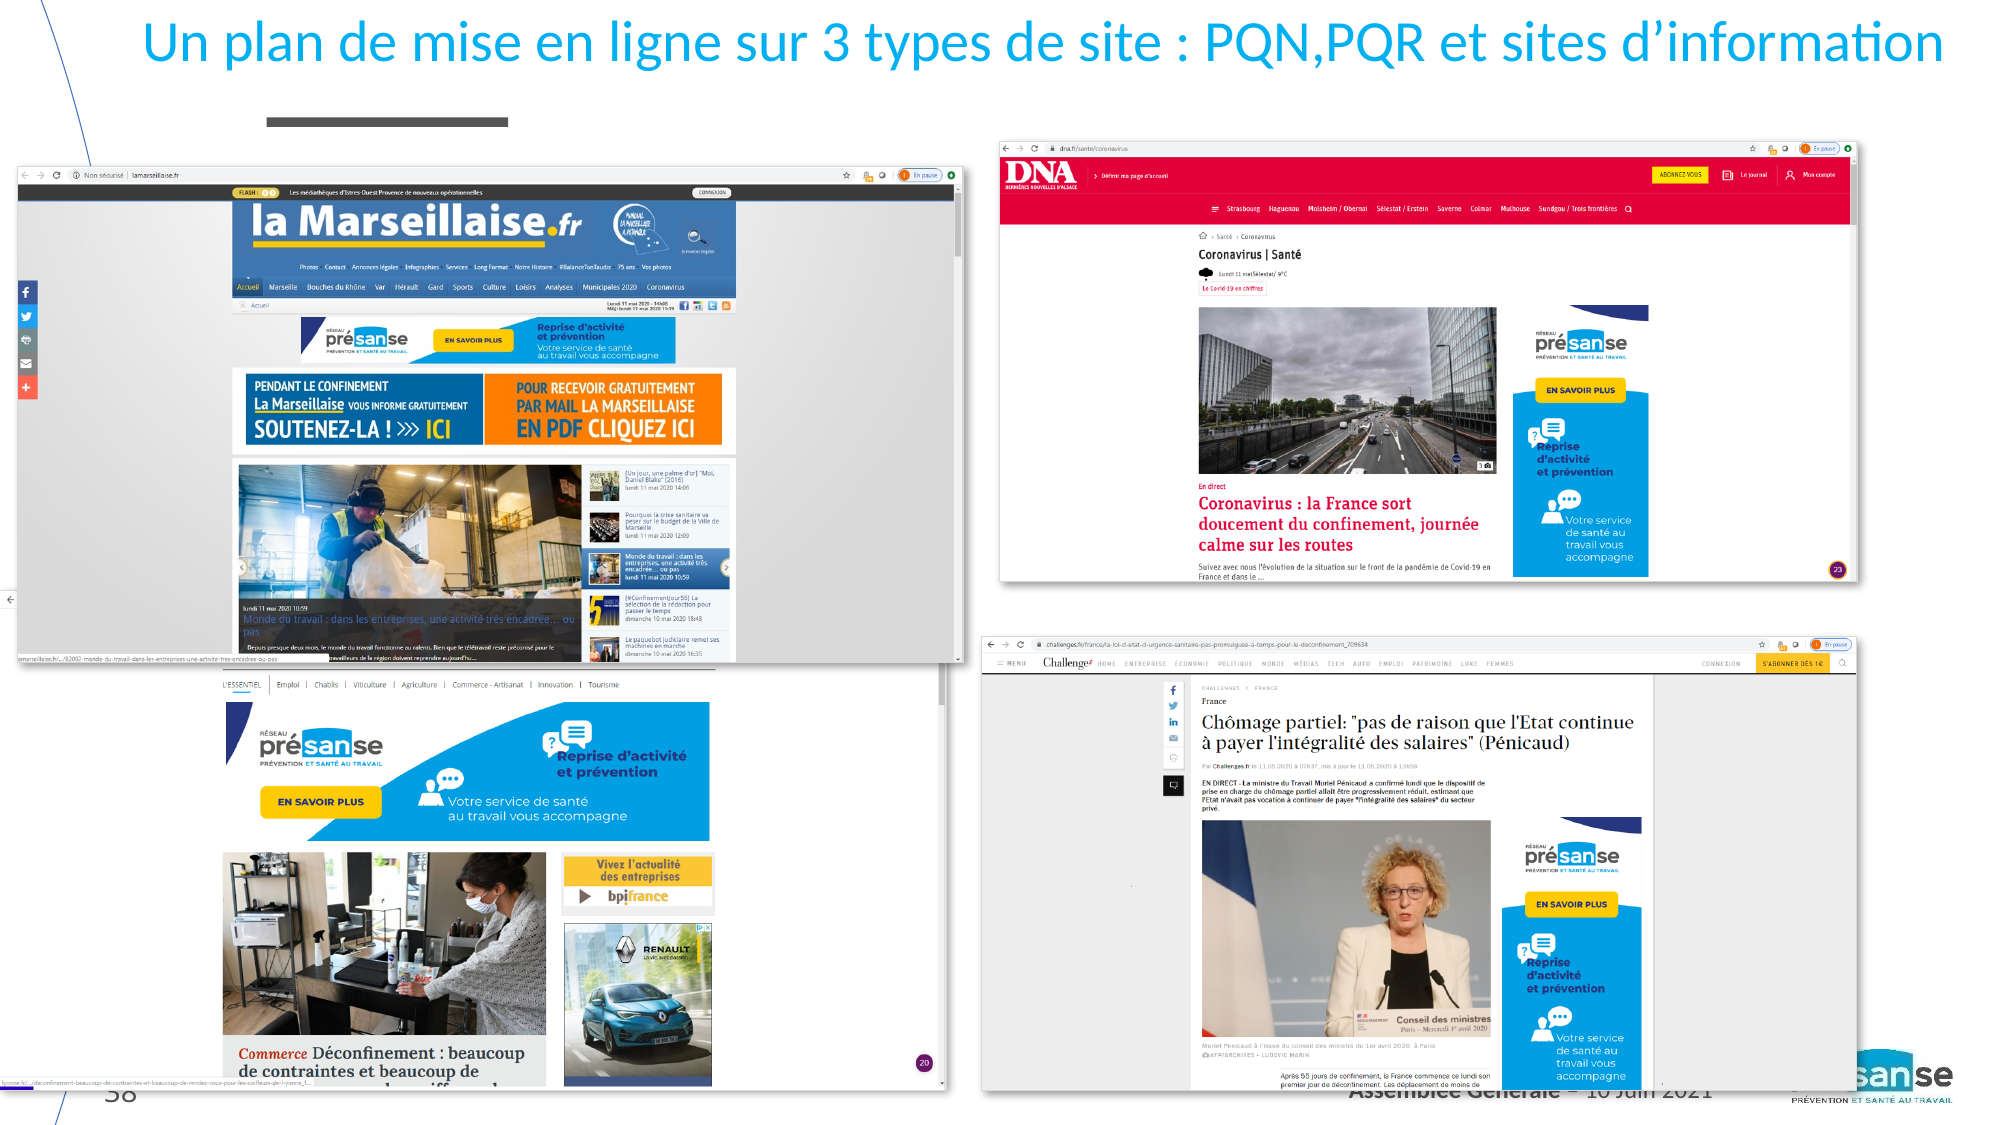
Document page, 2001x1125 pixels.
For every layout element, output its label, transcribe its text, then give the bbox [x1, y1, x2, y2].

picture [981, 636, 1856, 1090]
picture [1792, 1049, 1953, 1103]
picture [1518, 934, 1555, 965]
picture [1532, 1018, 1553, 1041]
picture [1857, 1049, 1870, 1055]
picture [999, 141, 1858, 582]
picture [0, 166, 964, 1090]
text_box Un plan de mise en ligne sur 3 types de site : PQN,PQR et sites d’information [127, 3, 2000, 96]
picture [1548, 1007, 1571, 1027]
